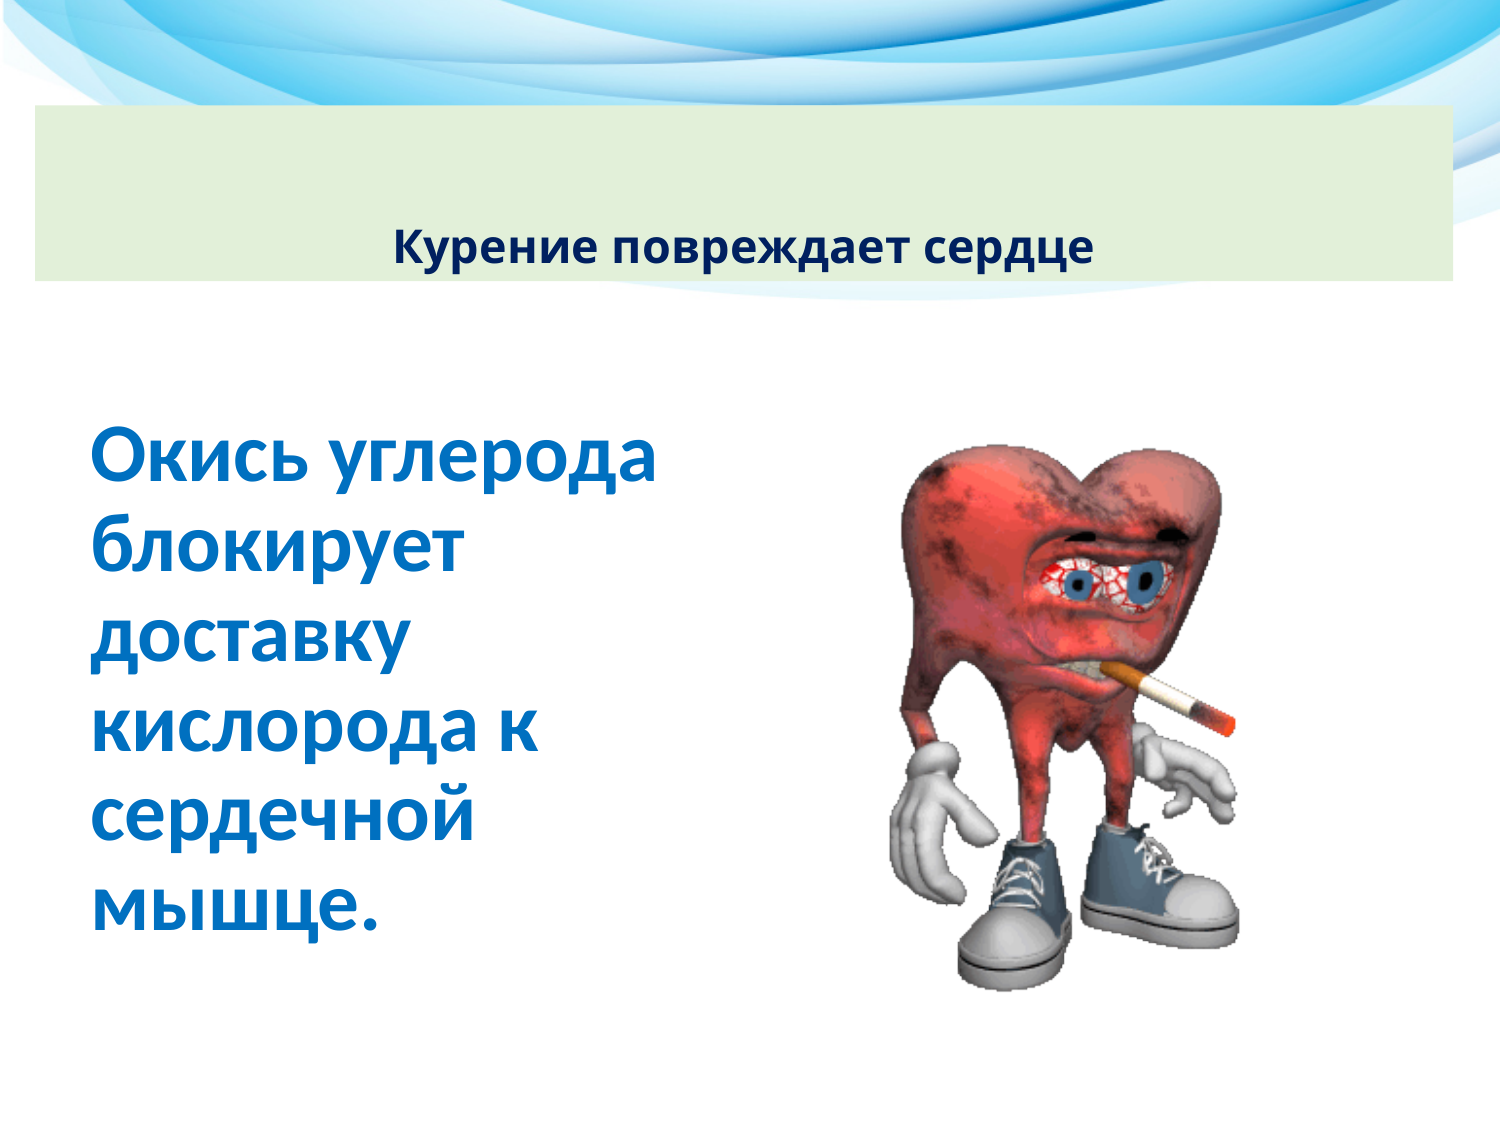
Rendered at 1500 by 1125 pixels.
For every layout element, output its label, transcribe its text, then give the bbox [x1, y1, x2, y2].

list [808, 327, 1427, 1008]
picture [0, 0, 1500, 1125]
list Окись углерода блокирует доставку кислорода к сердечной мышце. [75, 316, 750, 997]
title Курение повреждает сердце [35, 105, 1454, 282]
